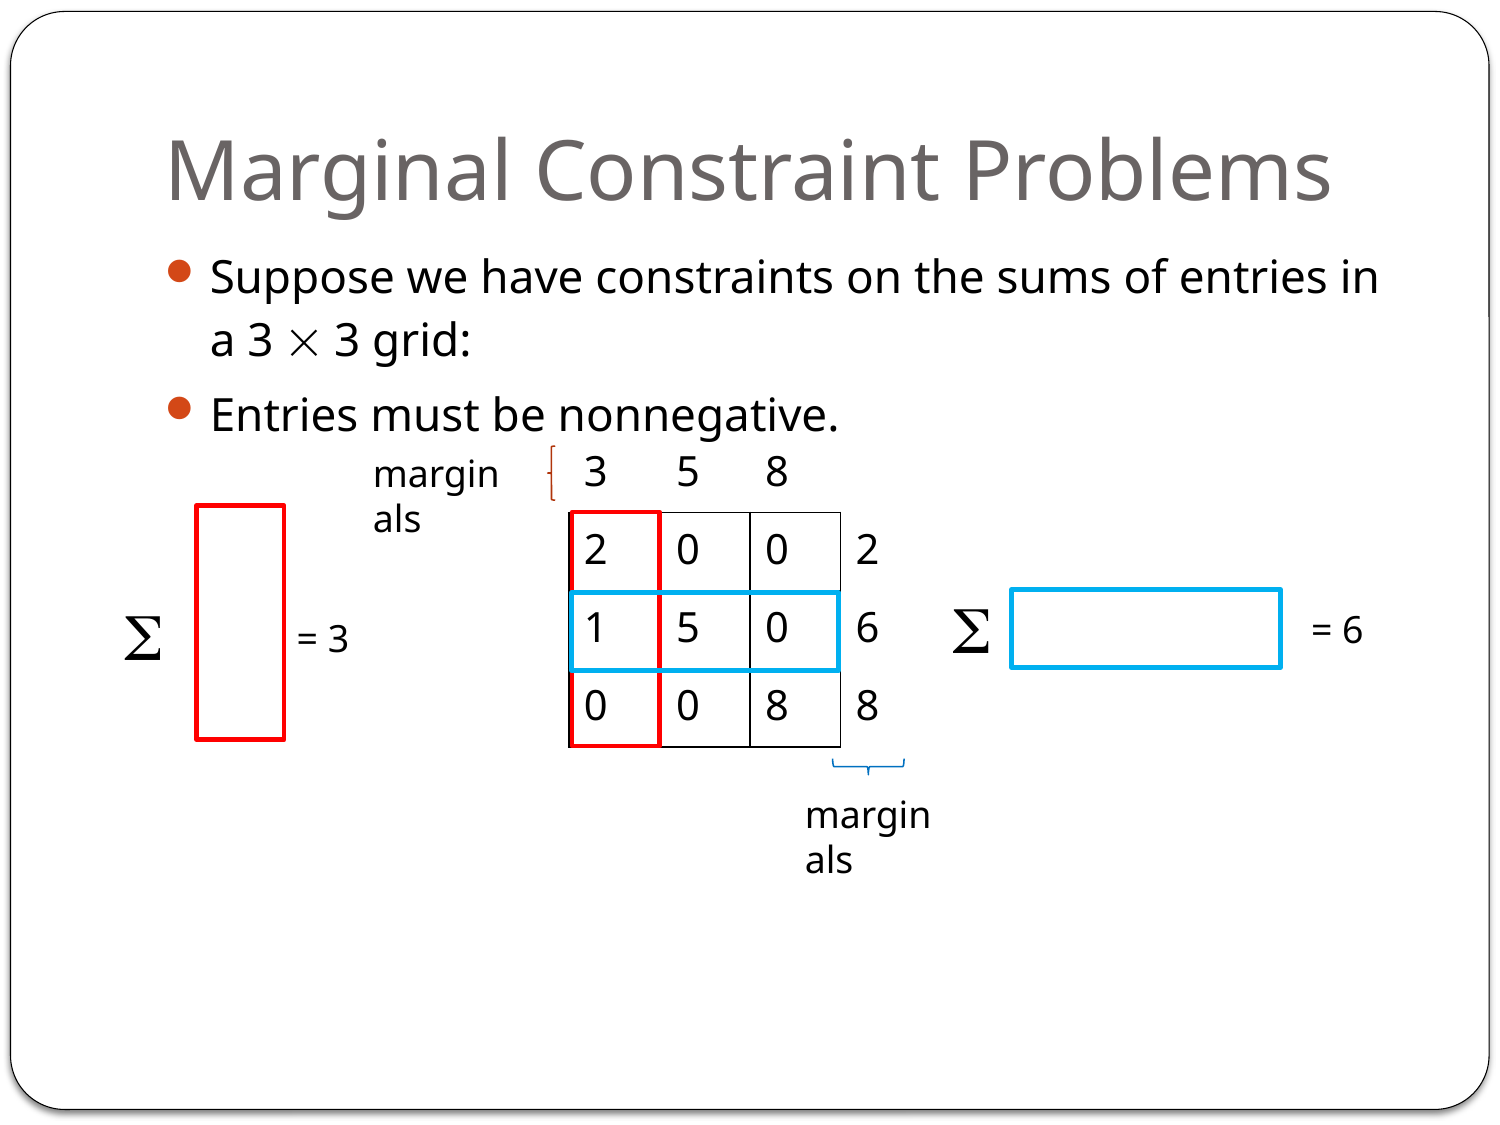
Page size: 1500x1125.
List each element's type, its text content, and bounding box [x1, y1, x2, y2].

text_box  [109, 585, 185, 681]
list Suppose we have constraints on the sums of entries in a 3  3 grid: Entries must be nonnegative. [150, 237, 1425, 988]
text_box marginals [358, 442, 526, 548]
text_box [546, 445, 556, 501]
text_box [196, 505, 285, 741]
text_box marginals [790, 783, 964, 889]
text_box [571, 511, 661, 592]
text_box  [937, 579, 1013, 675]
text_box [571, 592, 840, 672]
text_box = 6 [1296, 598, 1416, 658]
text_box [831, 758, 905, 776]
text_box = 3 [285, 607, 421, 668]
title Marginal Constraint Problems [150, 45, 1425, 233]
text_box [571, 672, 661, 747]
text_box [1013, 588, 1282, 669]
